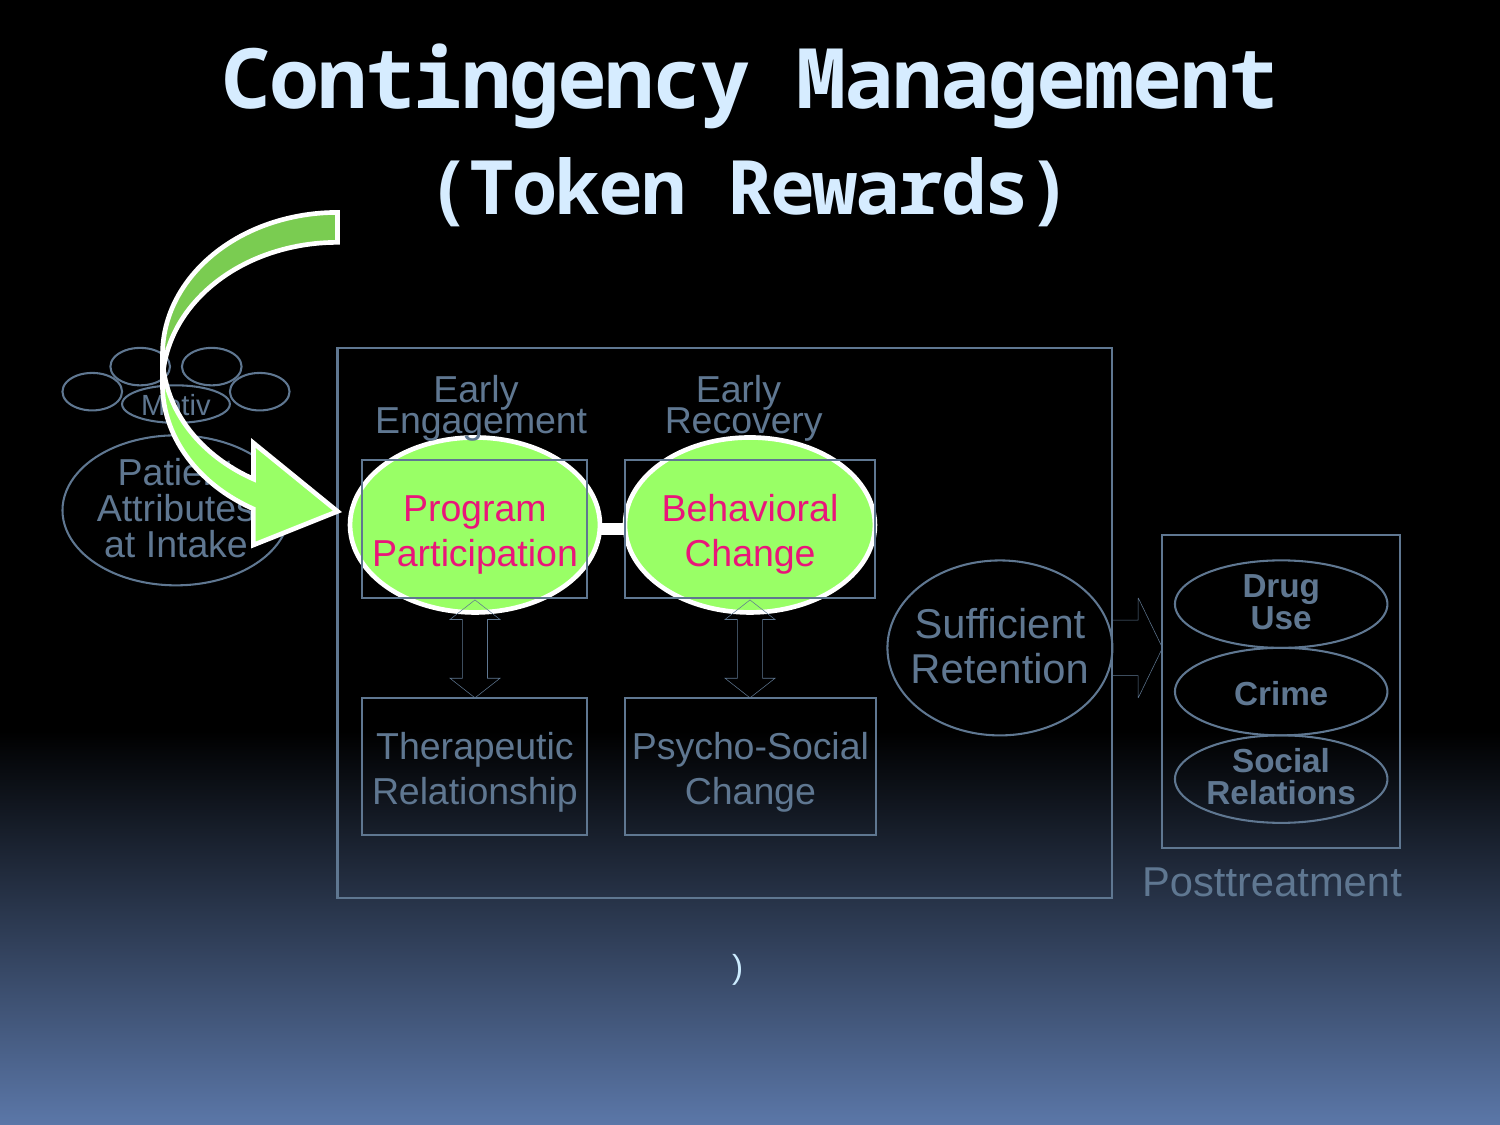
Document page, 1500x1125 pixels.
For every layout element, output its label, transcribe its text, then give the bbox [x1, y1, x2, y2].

text_box ) [0, 937, 1475, 993]
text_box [61, 347, 1417, 913]
title Contingency Management (Token Rewards) [0, 37, 1500, 250]
